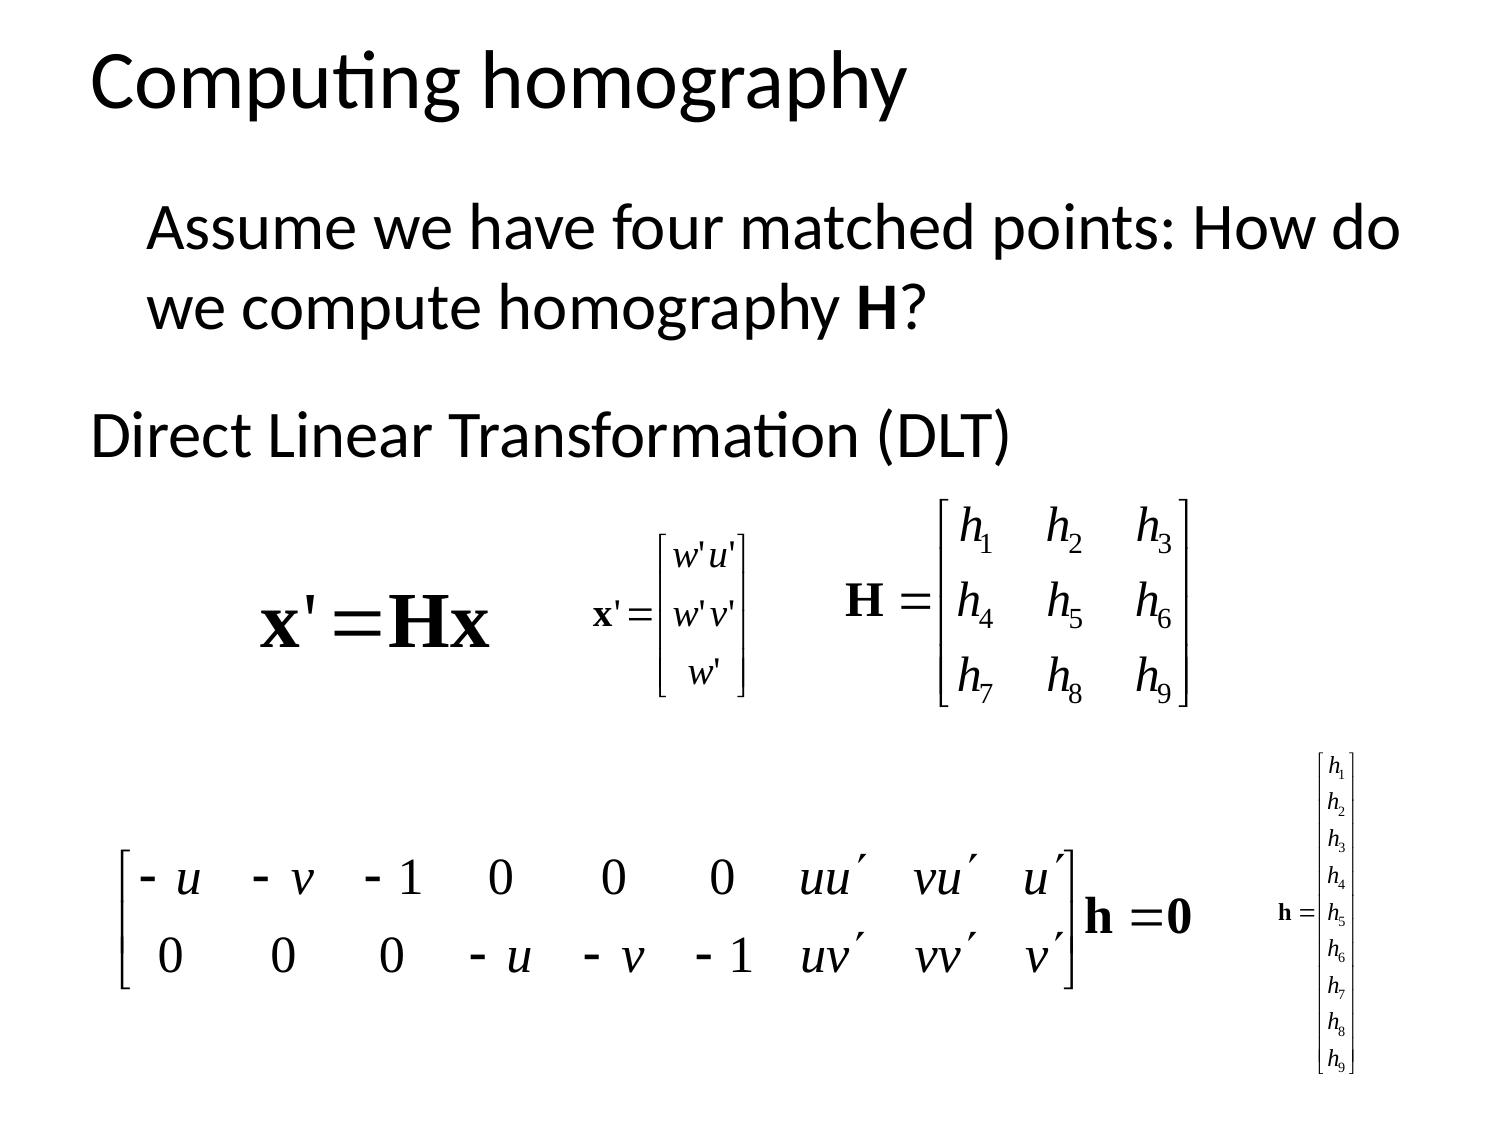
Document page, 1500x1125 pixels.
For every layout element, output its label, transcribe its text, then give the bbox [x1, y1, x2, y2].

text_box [587, 524, 761, 705]
title Computing homography [74, 0, 1426, 151]
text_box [108, 837, 1204, 999]
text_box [837, 487, 1208, 721]
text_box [249, 574, 508, 662]
list Assume we have four matched points: How do we compute homography H? Direct Linear Transformation (DLT) [74, 174, 1426, 1018]
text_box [1274, 746, 1363, 1082]
